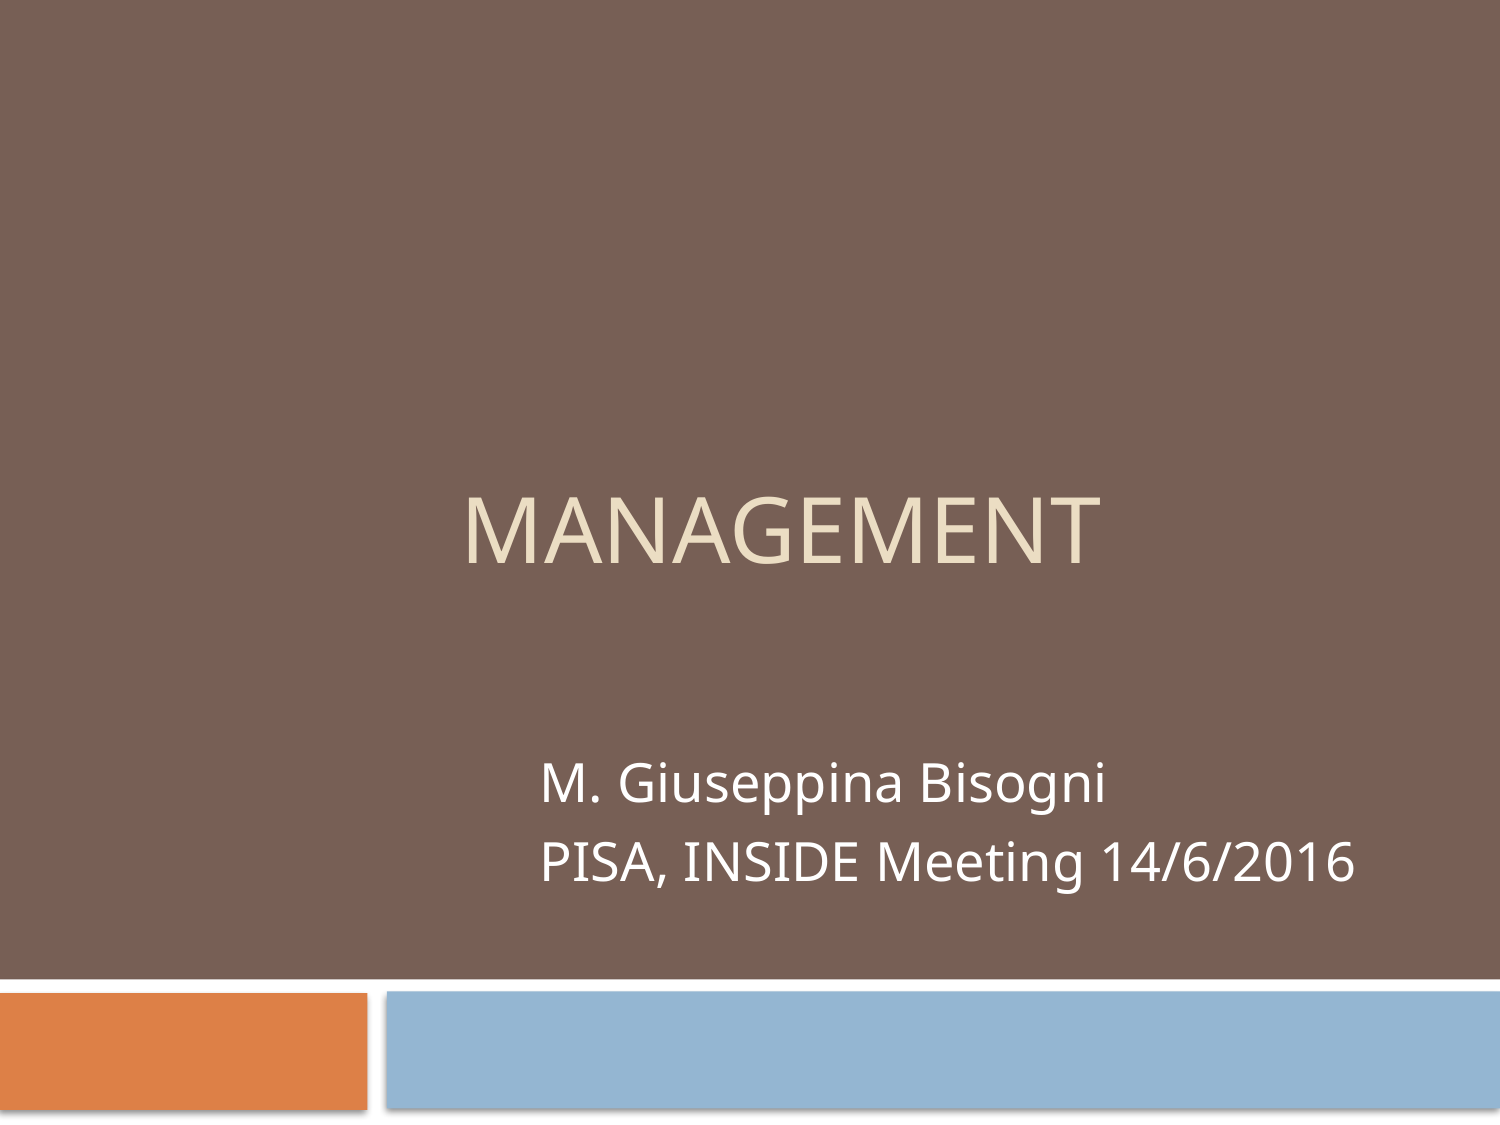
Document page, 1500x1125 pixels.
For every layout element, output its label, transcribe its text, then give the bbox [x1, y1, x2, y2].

subtitle M. Giuseppina Bisogni PISA, INSIDE Meeting 14/6/2016 [525, 718, 1421, 922]
title MANAGeMENT [446, 417, 1342, 590]
